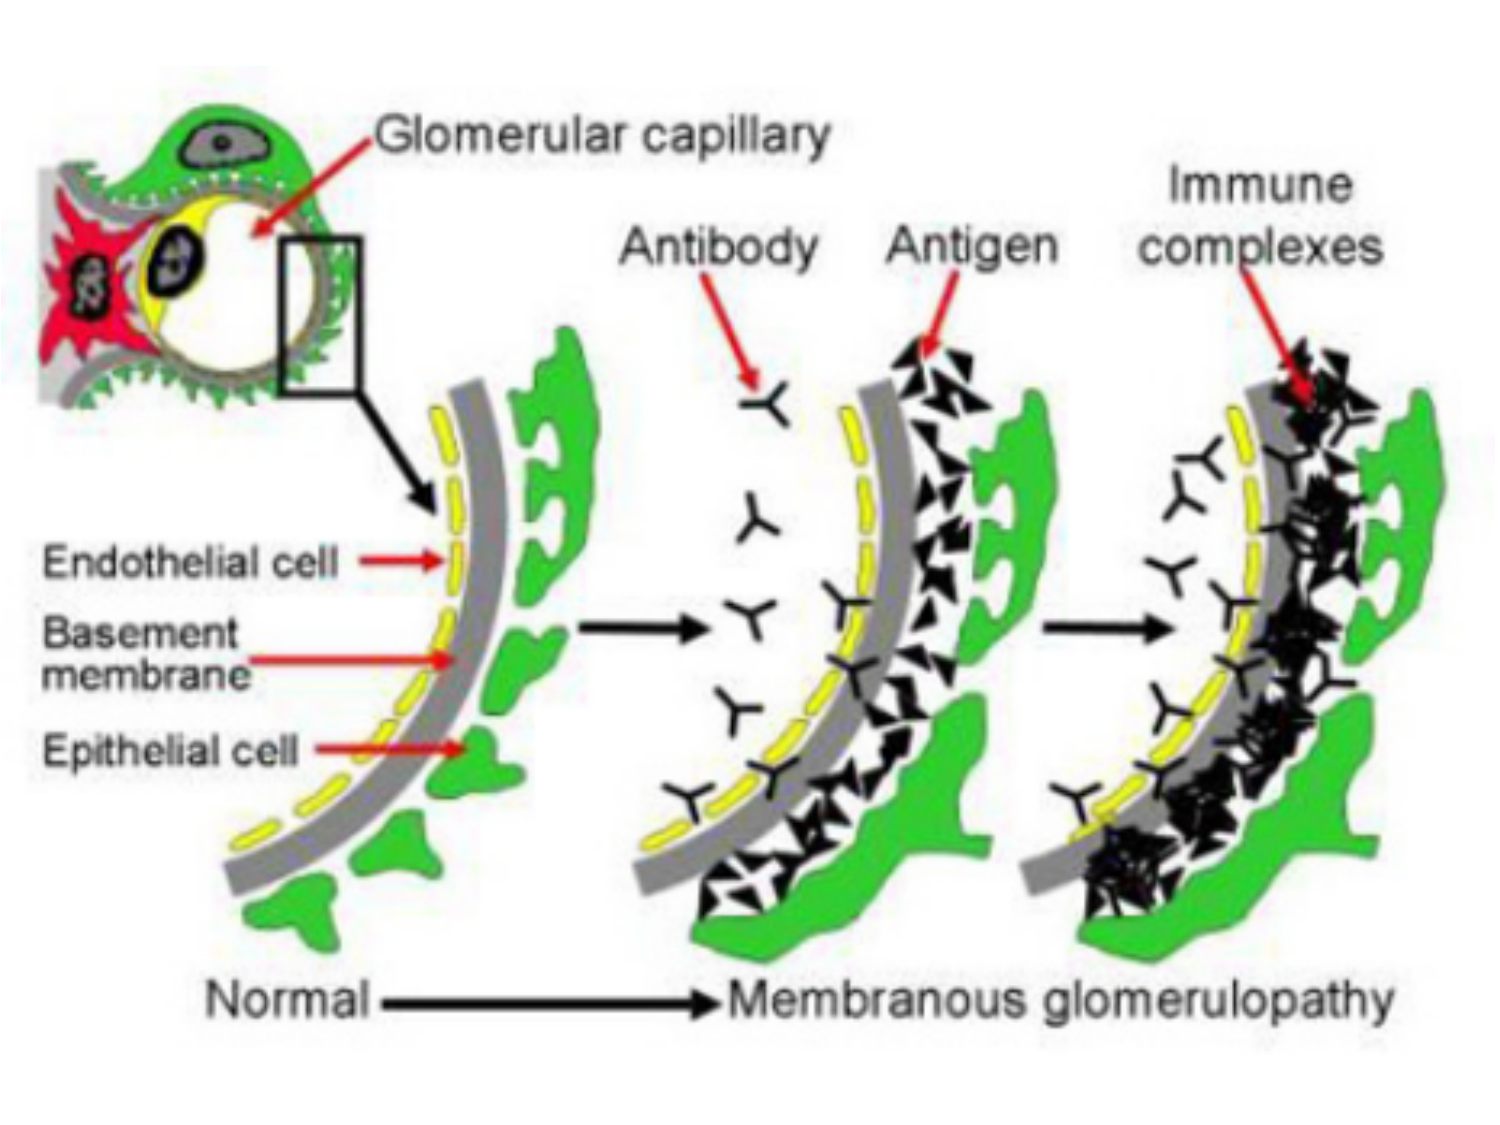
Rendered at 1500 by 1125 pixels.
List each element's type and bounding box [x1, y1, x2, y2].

picture [1, 66, 1495, 1055]
